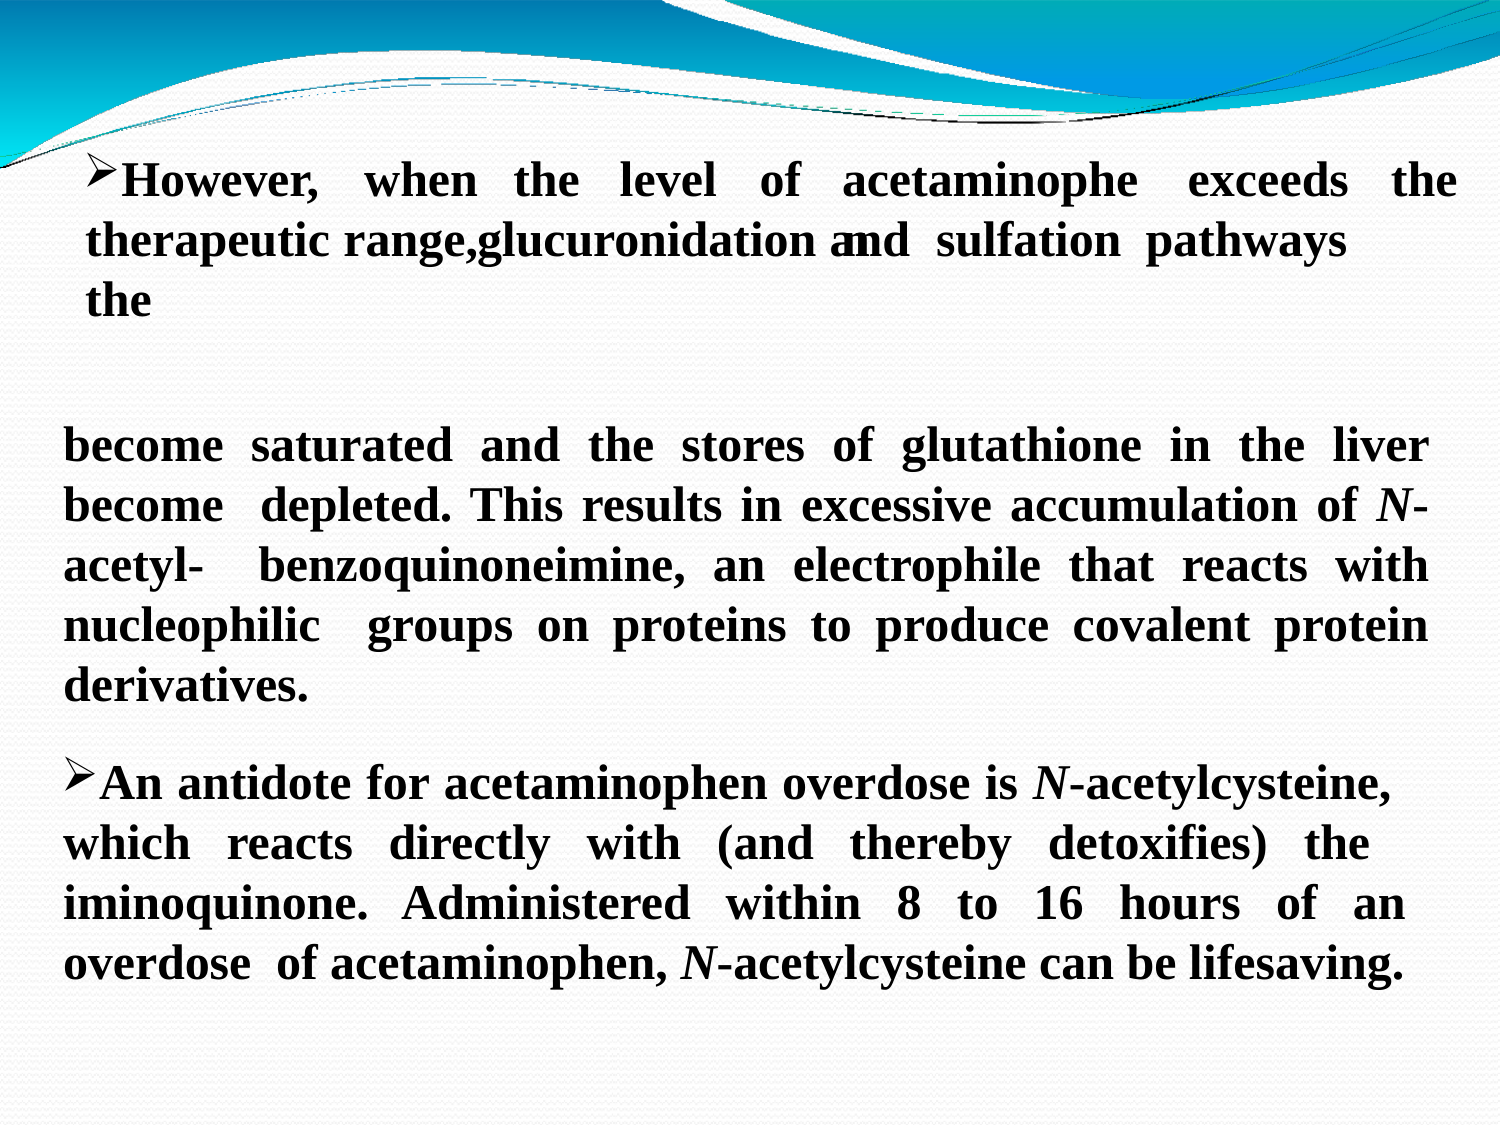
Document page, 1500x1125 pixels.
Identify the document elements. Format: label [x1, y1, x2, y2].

text_box [0, 0, 1500, 1125]
